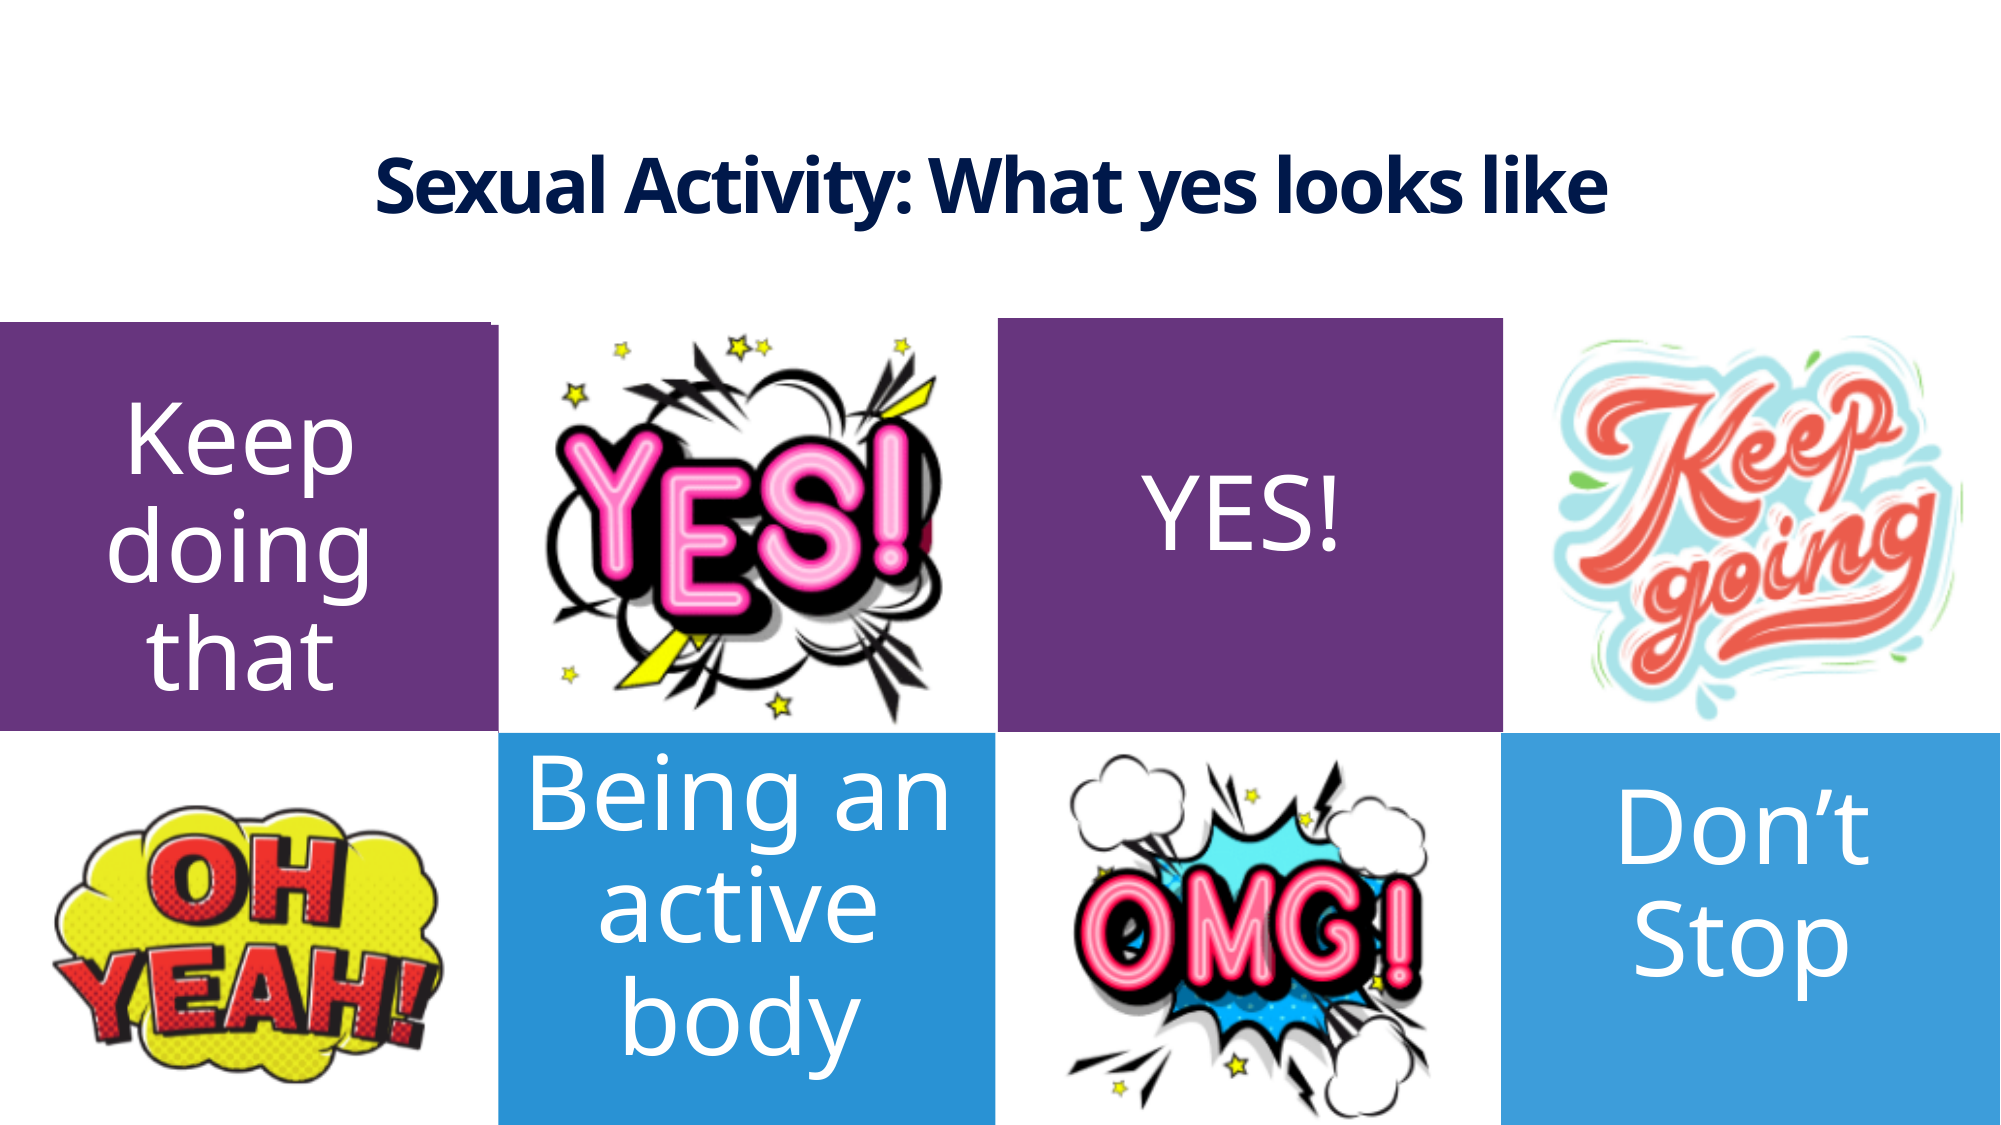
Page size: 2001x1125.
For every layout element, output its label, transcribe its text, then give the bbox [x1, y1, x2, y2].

title Sexual Activity: What yes looks like [345, 101, 1655, 276]
list Being an active body [498, 733, 995, 1125]
list YES! [997, 318, 1483, 716]
list Don’t Stop [1543, 767, 1957, 1029]
list Keep doing that [0, 324, 491, 731]
picture [0, 316, 2000, 1125]
